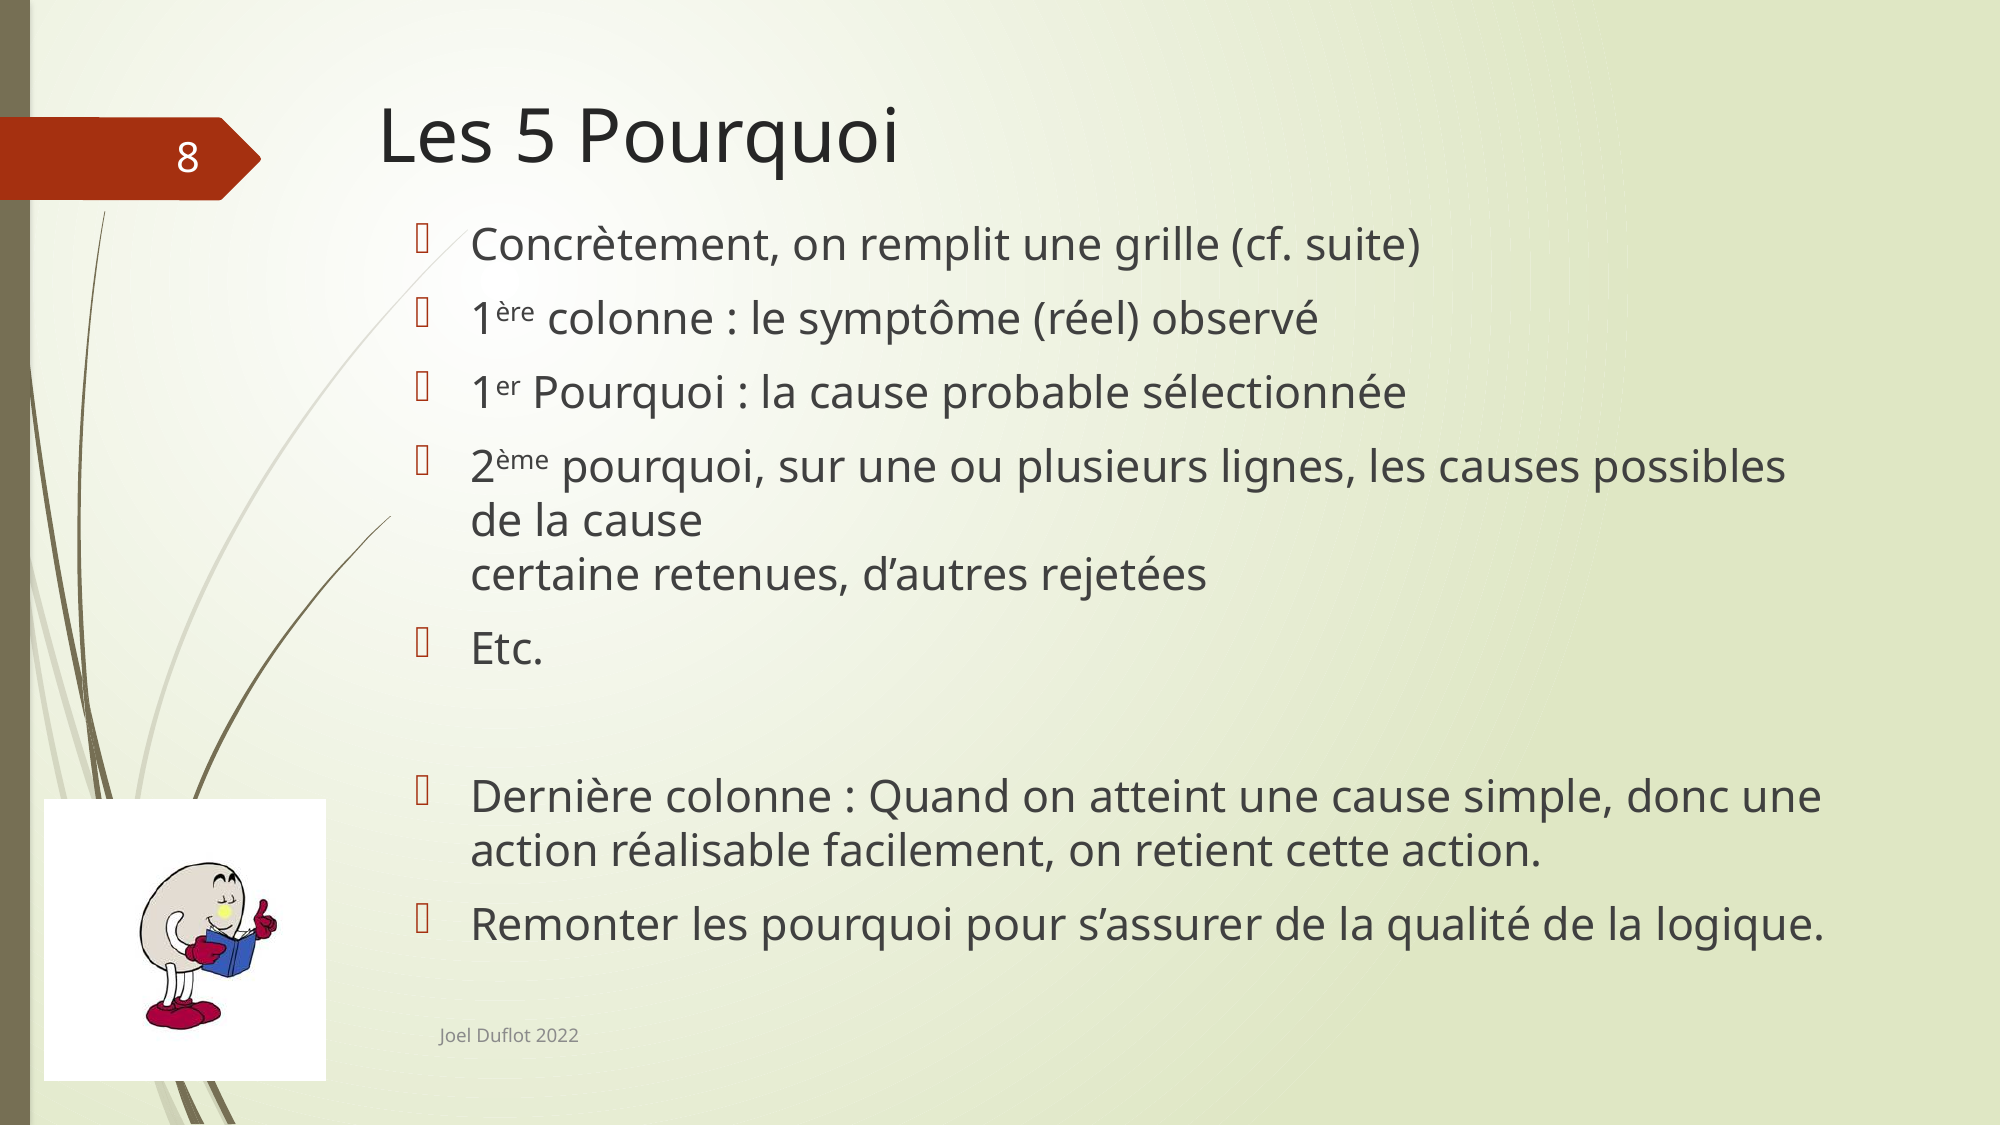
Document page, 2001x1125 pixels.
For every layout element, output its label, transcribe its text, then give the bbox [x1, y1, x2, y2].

title Les 5 Pourquoi [362, 79, 1638, 209]
footer Joel Duflot 2022 [424, 1006, 1675, 1067]
list Concrètement, on remplit une grille (cf. suite) 1ère colonne : le symptôme (réel) observé 1er Pourquoi : la cause probable sélectionnée 2ème pourquoi, sur une ou plusieurs lignes, les causes possibles de la cause certaine retenues, d’autres rejetées Etc. Dernière colonne : Quand on atteint une cause simple, donc une action réalisable facilement, on retient cette action. Remonter les pourquoi pour s’assurer de la qualité de la logique. [399, 208, 1859, 1007]
picture [44, 799, 326, 1081]
slide_number 8 [87, 129, 216, 190]
